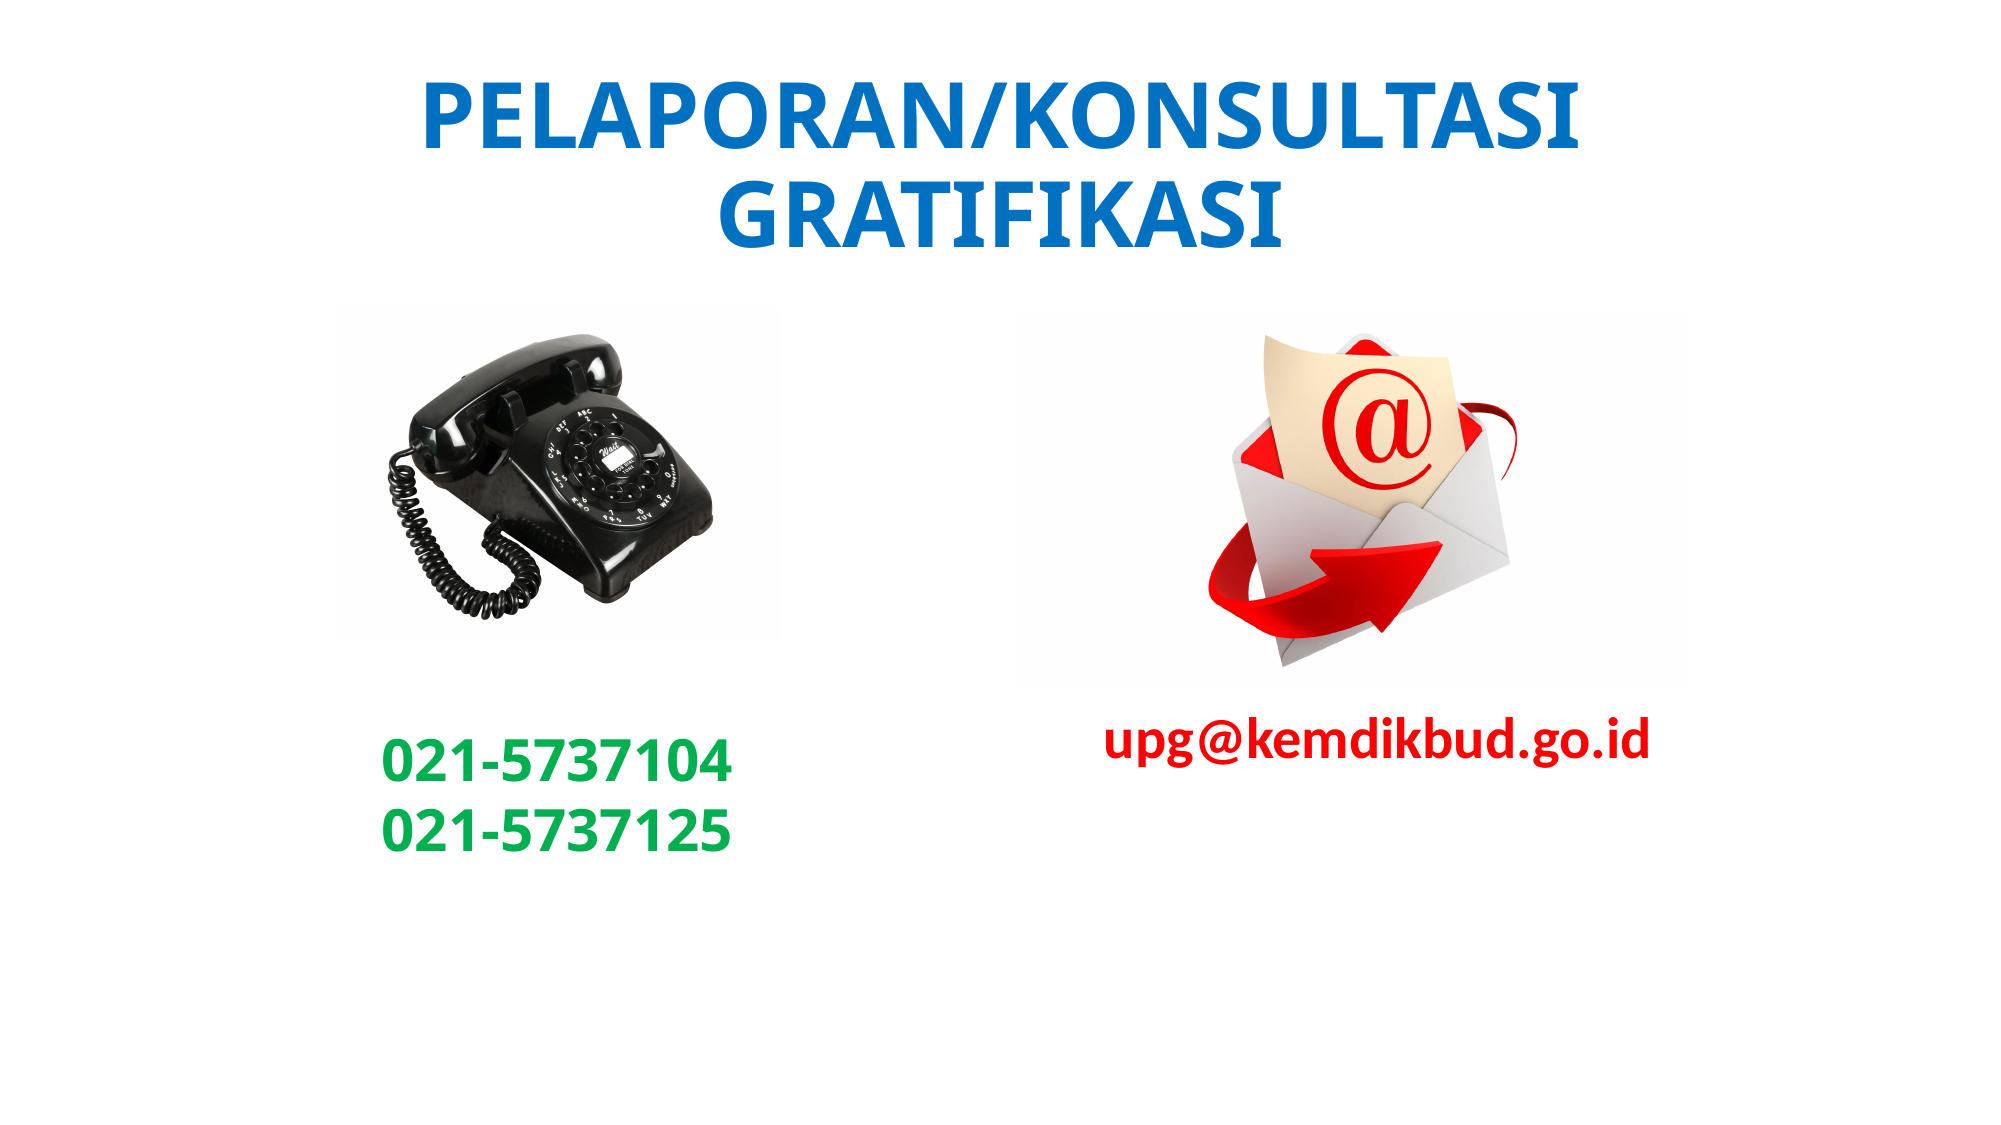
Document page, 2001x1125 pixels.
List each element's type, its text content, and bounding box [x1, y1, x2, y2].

text_box 021-5737104 021-5737125 [366, 715, 821, 871]
picture [1015, 308, 1689, 687]
text_box upg@kemdikbud.go.id [1089, 692, 1681, 778]
title PELAPORAN/KONSULTASI GRATIFIKASI [137, 59, 1863, 278]
picture [335, 306, 781, 641]
